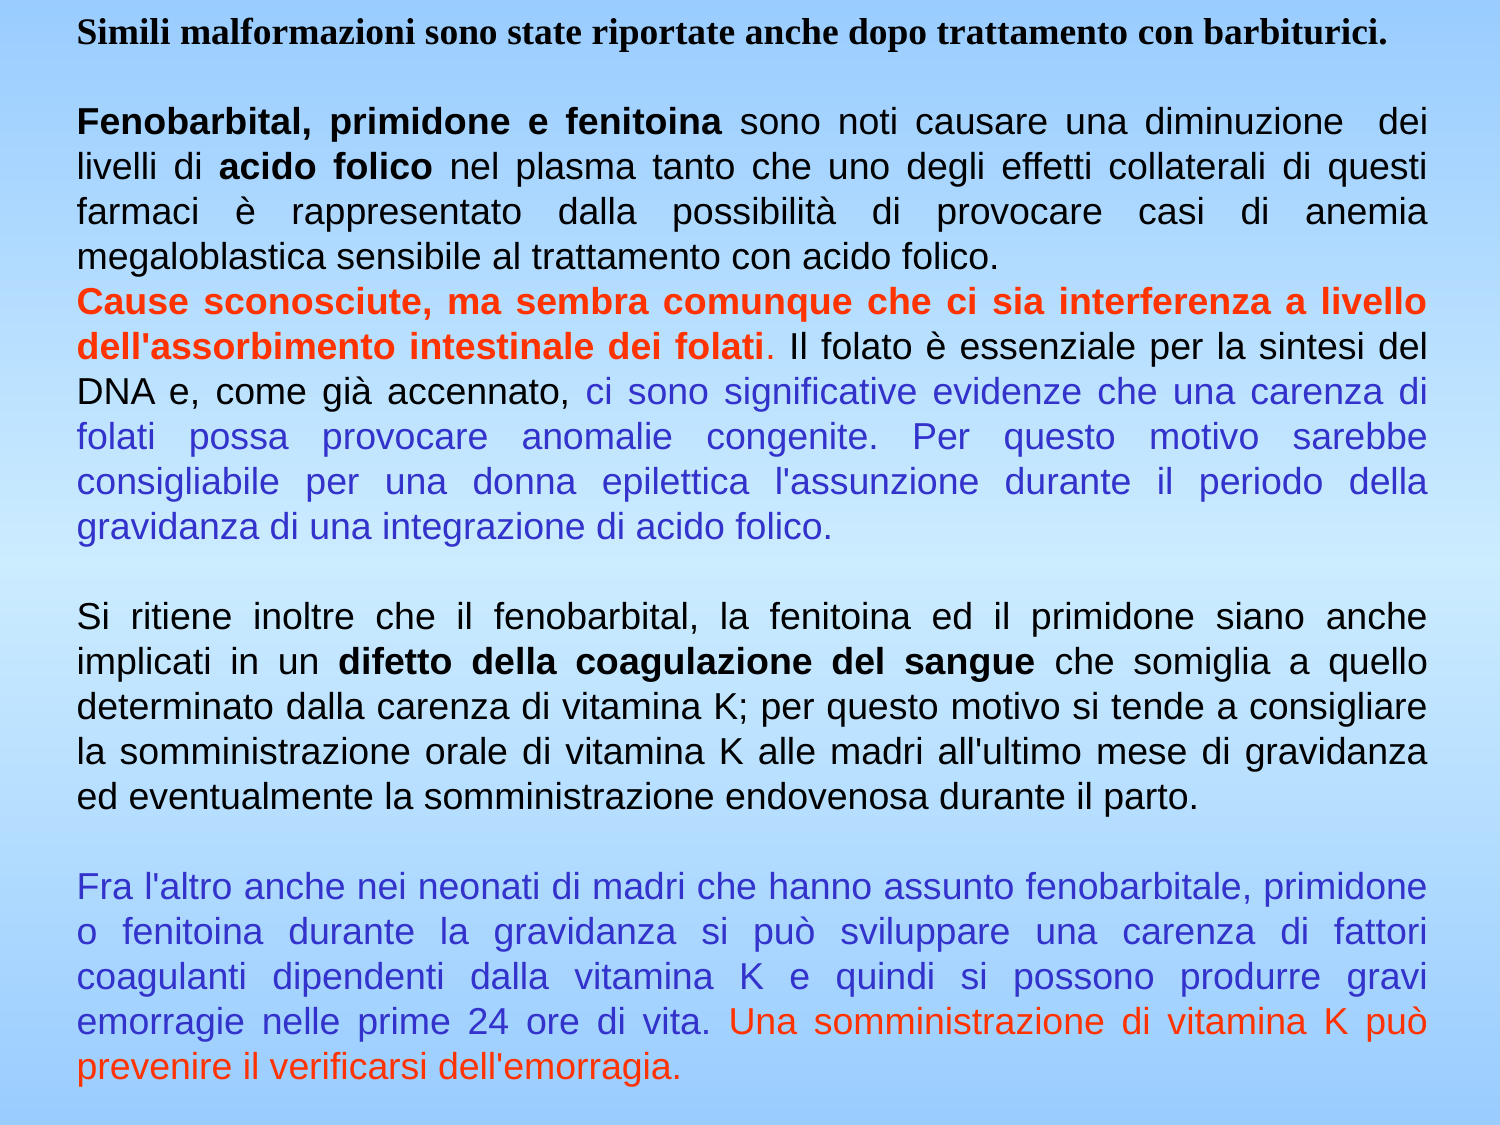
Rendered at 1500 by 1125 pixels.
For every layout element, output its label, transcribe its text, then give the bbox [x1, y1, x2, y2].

text_box [92, 106, 1450, 182]
text_box Simili malformazioni sono state riportate anche dopo trattamento con barbiturici. Fenobarbital, primidone e fenitoina sono noti causare una diminuzione dei livelli di acido folico nel plasma tanto che uno degli effetti collaterali di questi farmaci è rappresentato dalla possibilità di provocare casi di anemia megaloblastica sensibile al trattamento con acido folico. Cause sconosciute, ma sembra comunque che ci sia interferenza a livello dell'assorbimento intestinale dei folati. Il folato è essenziale per la sintesi del DNA e, come già accennato, ci sono significative evidenze che una carenza di folati possa provocare anomalie congenite. Per questo motivo sarebbe consigliabile per una donna epilettica l'assunzione durante il periodo della gravidanza di una integrazione di acido folico. Si ritiene inoltre che il fenobarbital, la fenitoina ed il primidone siano anche implicati in un difetto della coagulazione del sangue che somiglia a quello determinato dalla carenza di vitamina K; per questo motivo si tende a consigliare la somministrazione orale di vitamina K alle madri all'ultimo mese di gravidanza ed eventualmente la somministrazione endovenosa durante il parto. Fra l'altro anche nei neonati di madri che hanno assunto fenobarbitale, primidone o fenitoina durante la gravidanza si può sviluppare una carenza di fattori coagulanti dipendenti dalla vitamina K e quindi si possono produrre gravi emorragie nelle prime 24 ore di vita. Una somministrazione di vitamina K può prevenire il verificarsi dell'emorragia. [61, 0, 1443, 1125]
text_box [117, 131, 1475, 207]
